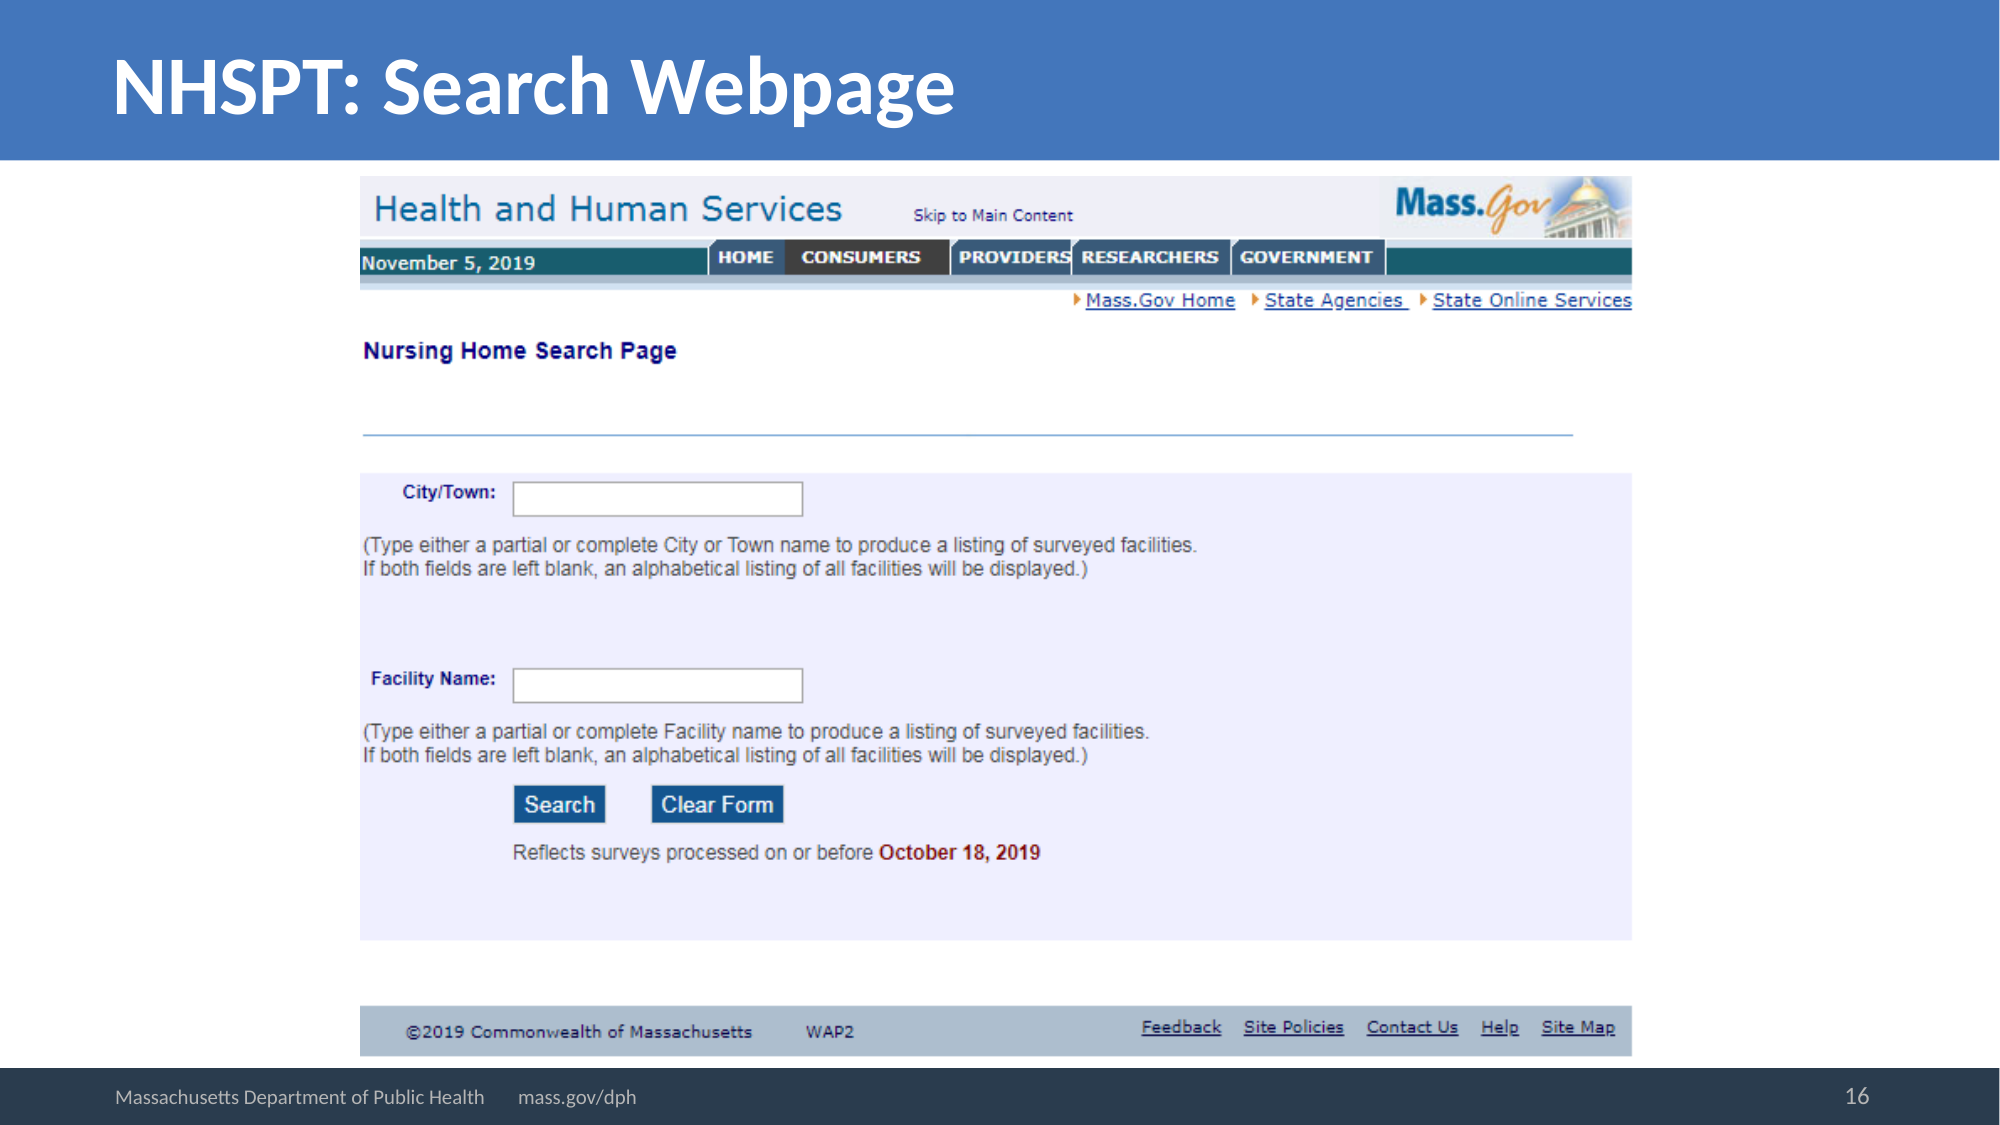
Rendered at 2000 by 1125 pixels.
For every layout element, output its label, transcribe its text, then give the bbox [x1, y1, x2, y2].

slide_number 16 [1436, 1065, 1885, 1125]
footer Massachusetts Department of Public Health mass.gov/dph [100, 1068, 727, 1124]
title NHSPT: Search Webpage [97, 9, 1897, 153]
picture [360, 176, 1639, 1066]
